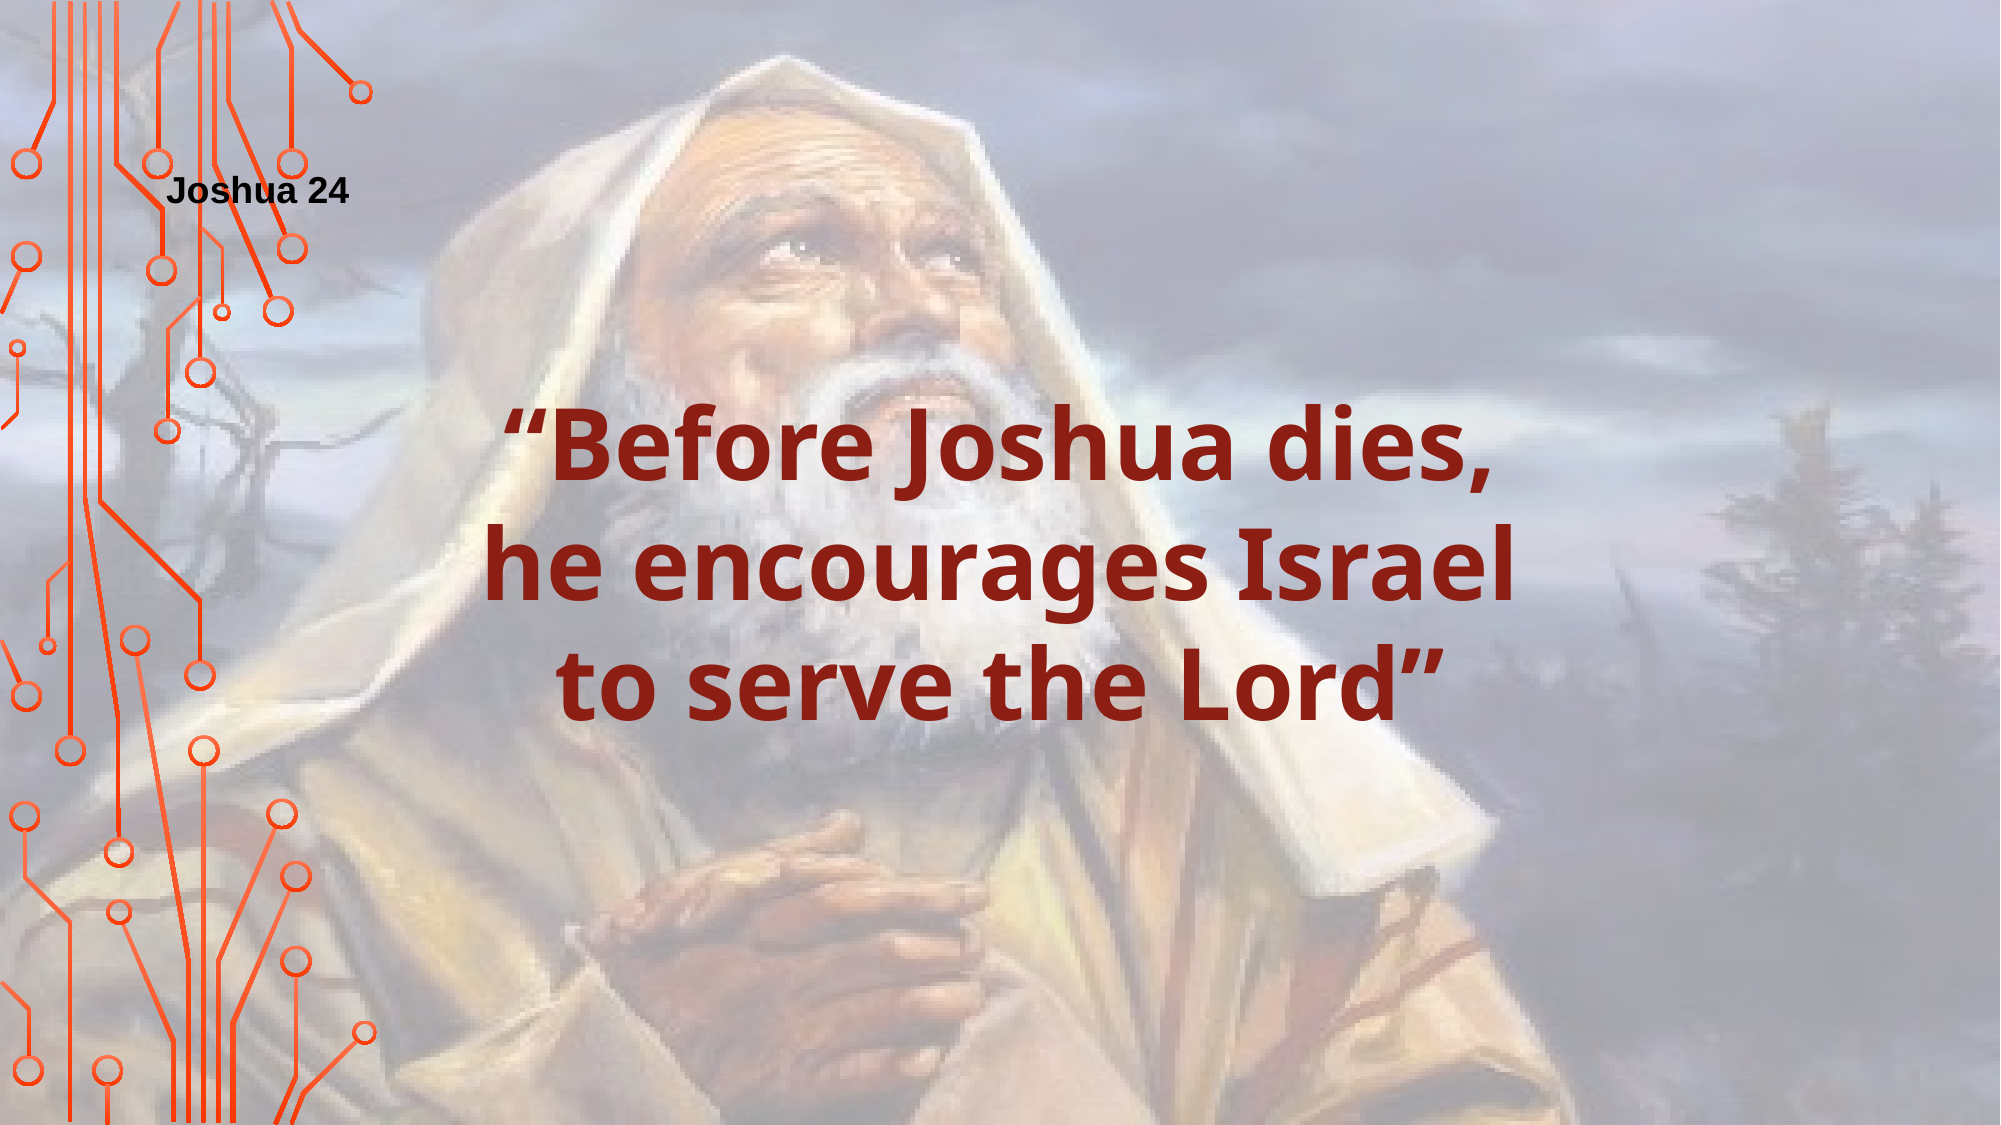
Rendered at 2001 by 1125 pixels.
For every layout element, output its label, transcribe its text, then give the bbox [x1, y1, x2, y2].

text_box “Before Joshua dies, he encourages Israel to serve the Lord” [458, 373, 1542, 748]
text_box Joshua 24 [151, 158, 365, 219]
